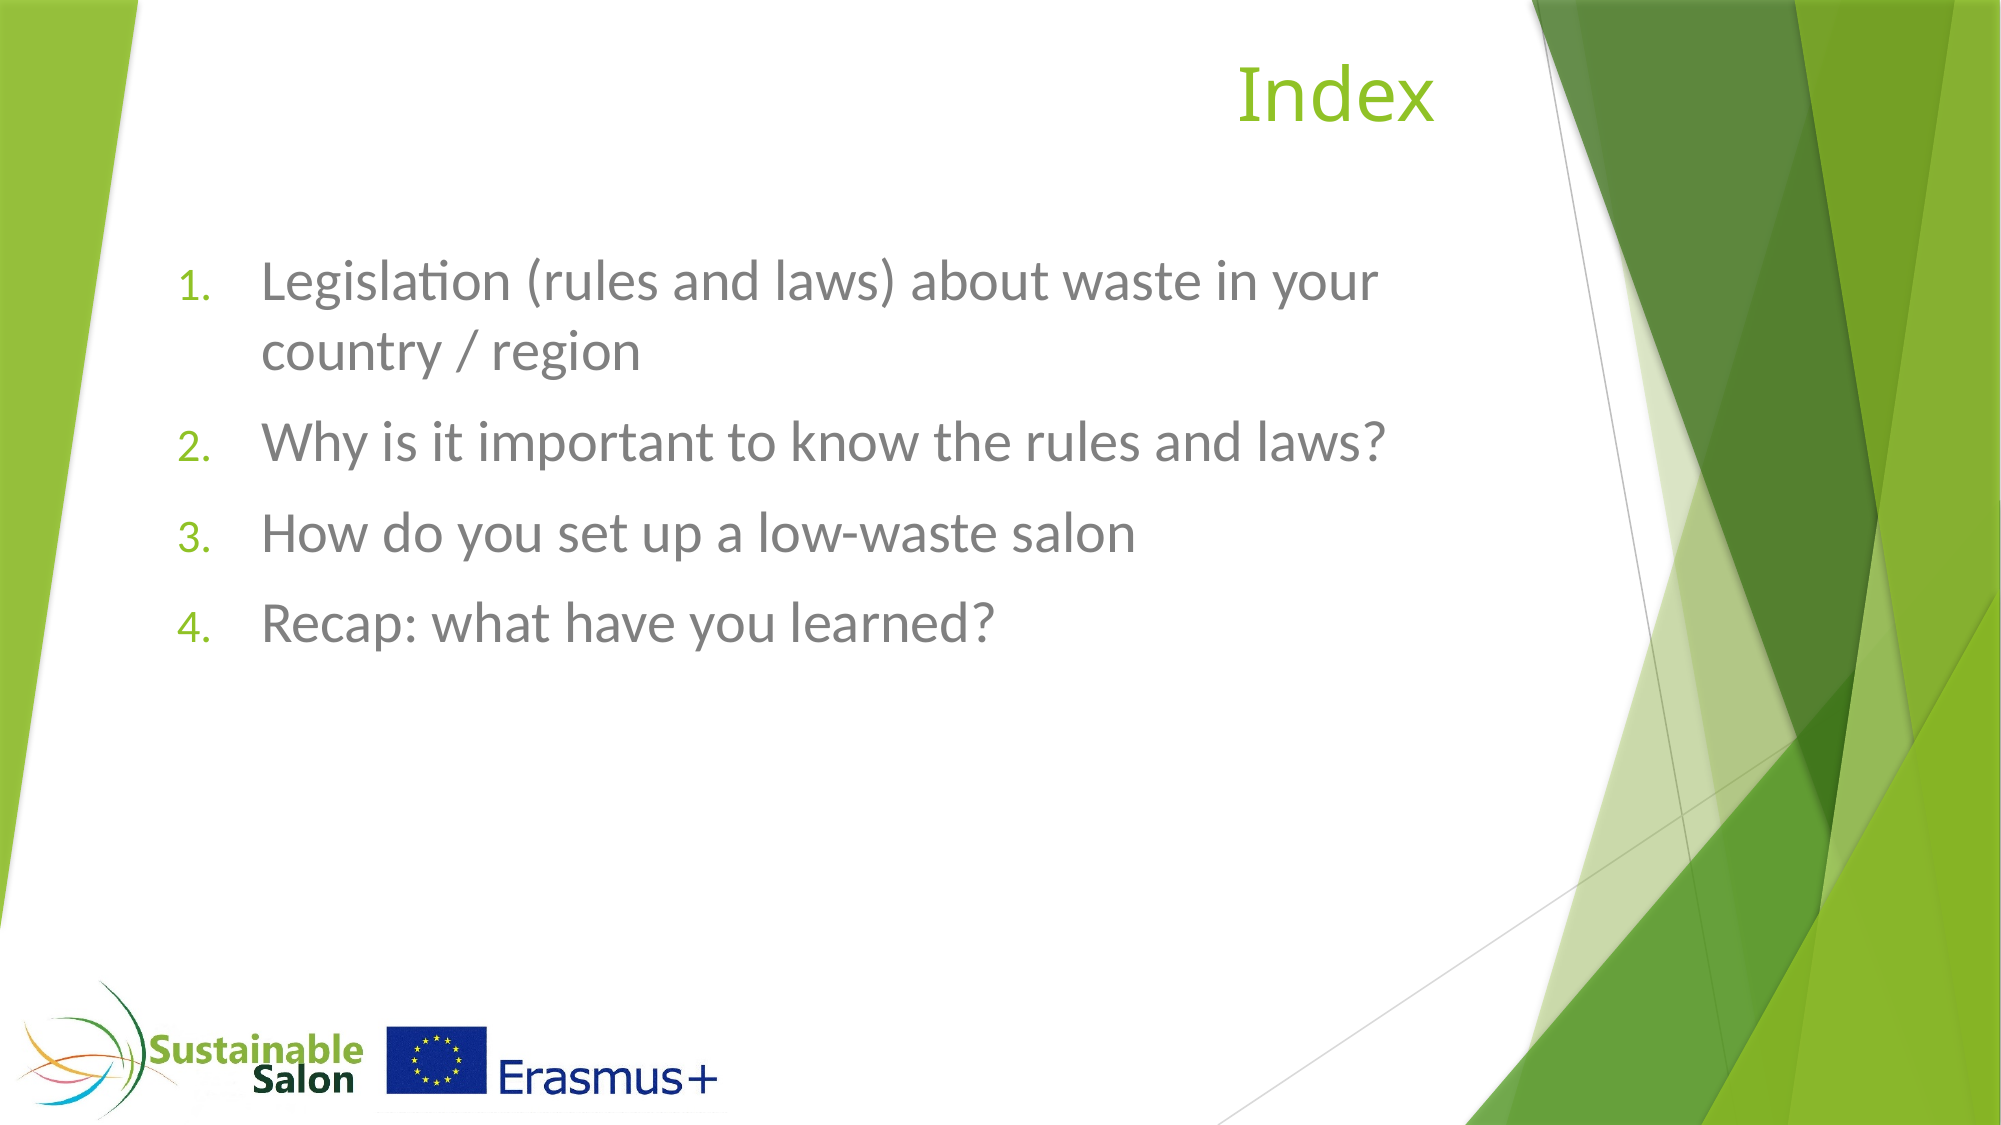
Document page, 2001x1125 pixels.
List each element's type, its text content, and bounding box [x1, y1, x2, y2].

subtitle Legislation (rules and laws) about waste in your country / region Why is it important to know the rules and laws? How do you set up a low-waste salon Recap: what have you learned? [161, 144, 1578, 981]
title Index [149, 55, 1451, 145]
picture [10, 975, 737, 1125]
